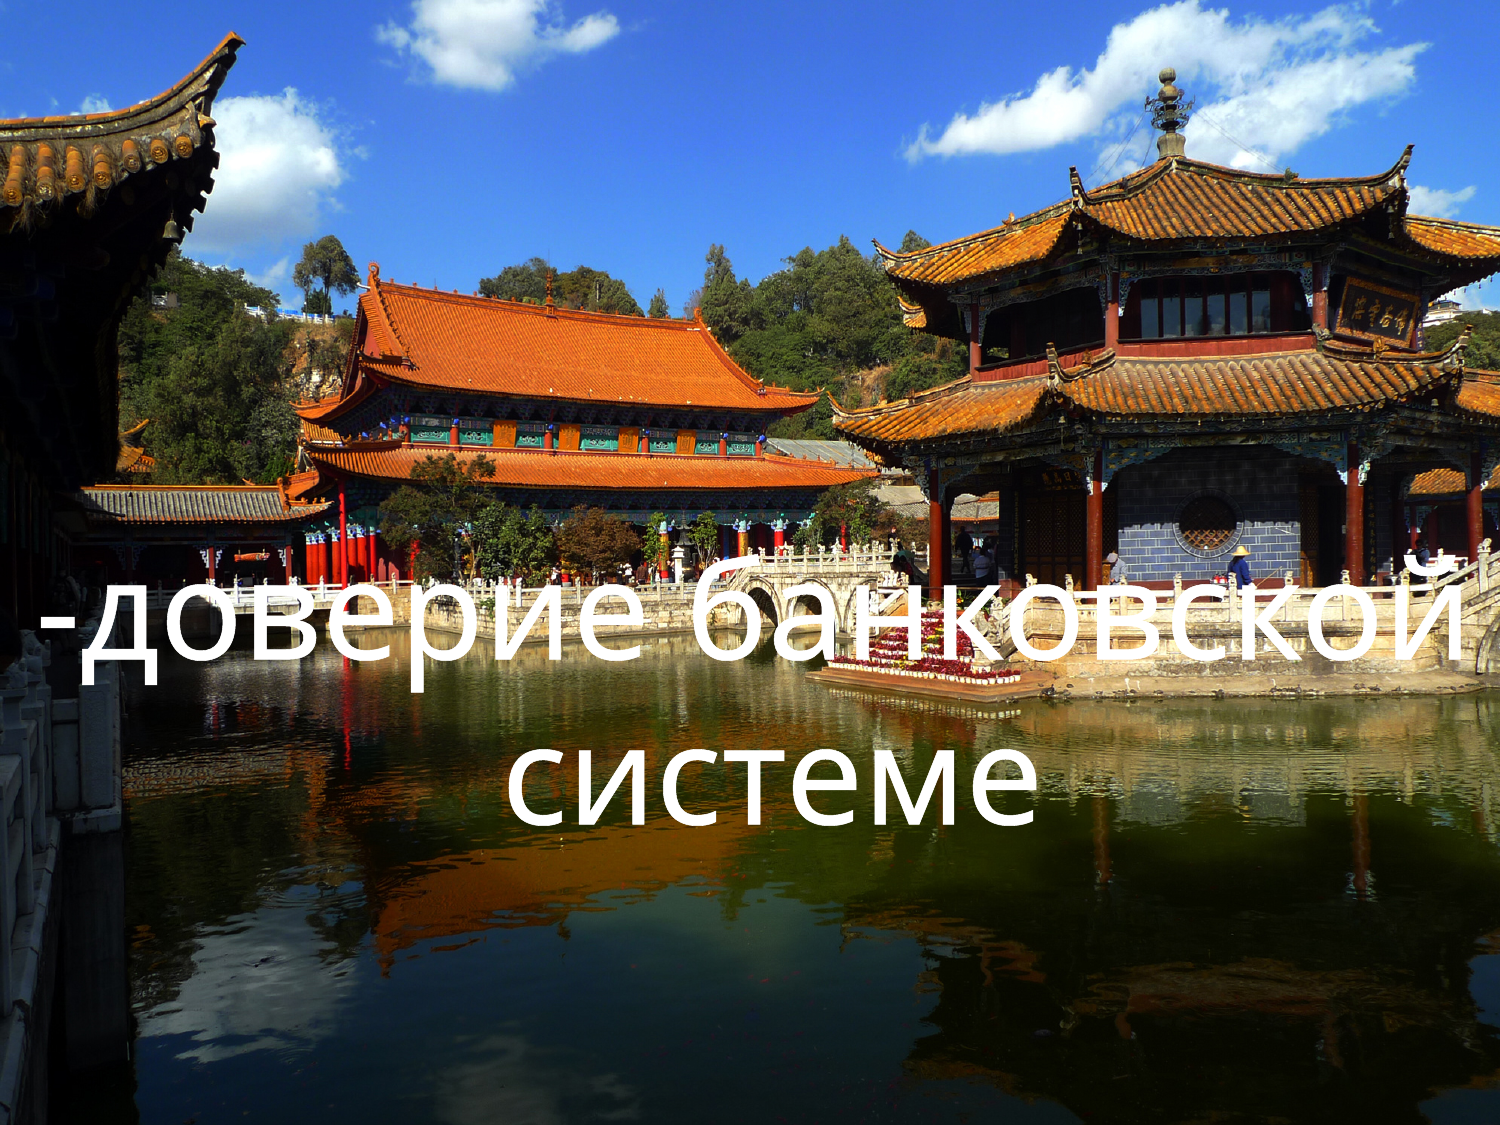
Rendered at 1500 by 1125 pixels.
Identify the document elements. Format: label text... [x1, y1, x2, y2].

text_box -доверие банковской системе [20, 514, 1500, 860]
picture [0, 0, 1500, 1125]
